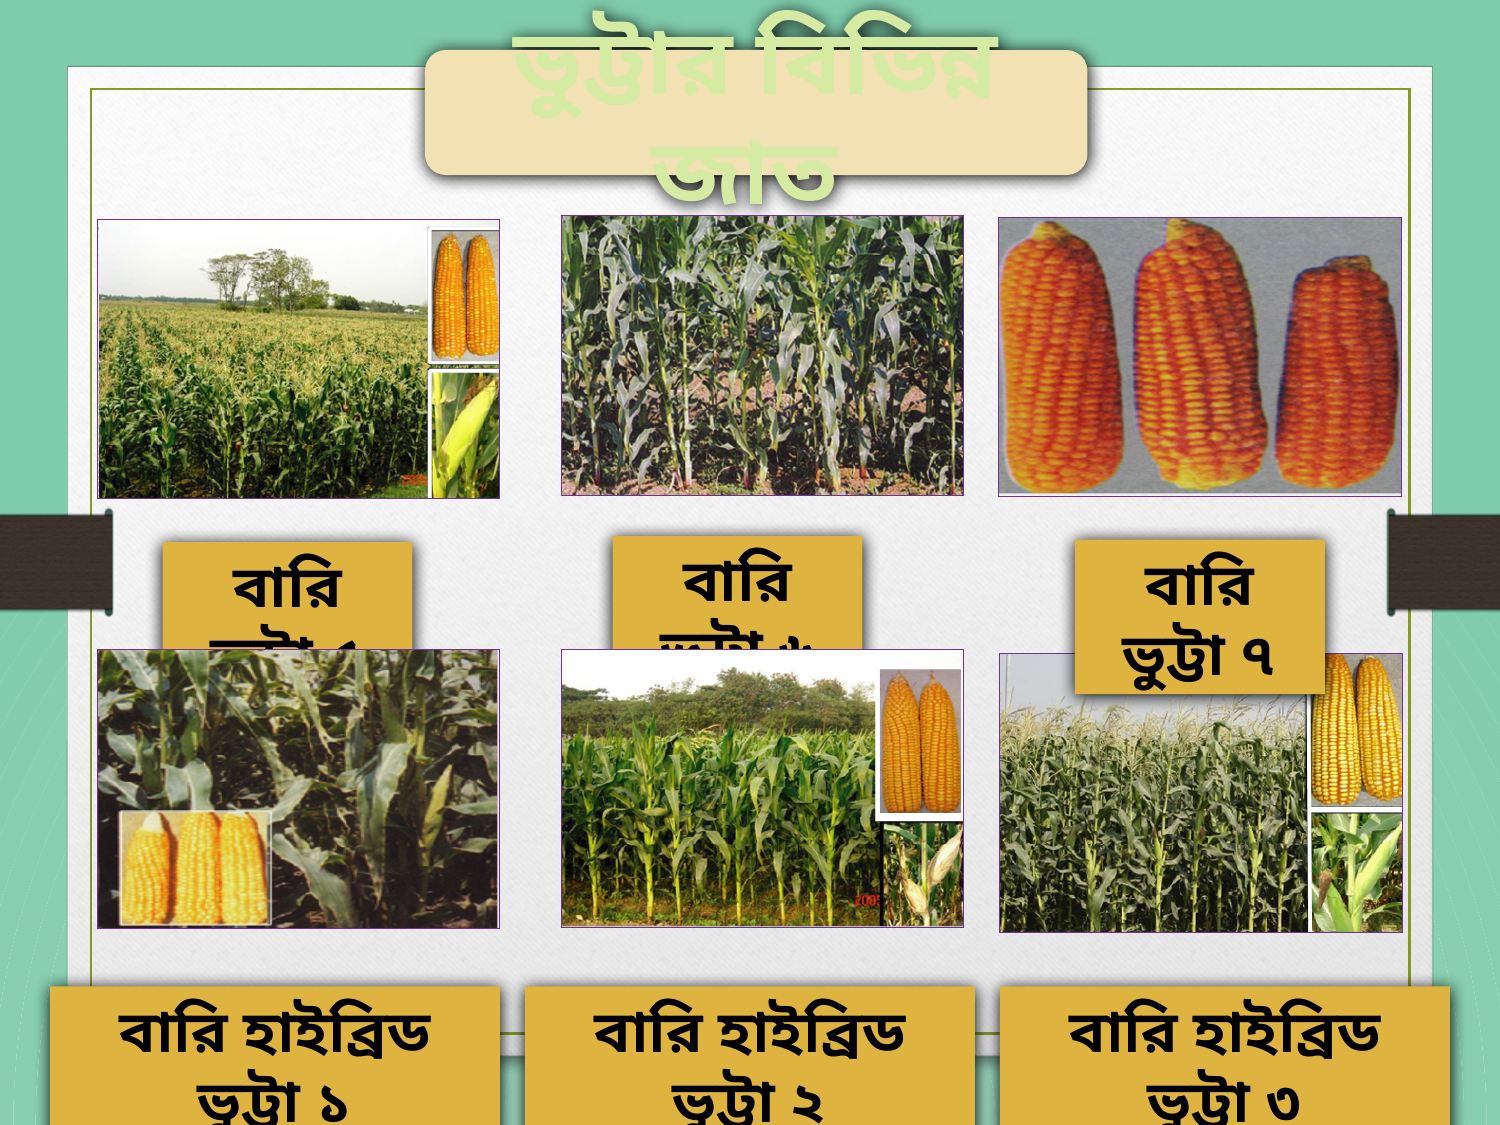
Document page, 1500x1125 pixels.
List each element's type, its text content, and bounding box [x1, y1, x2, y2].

text_box বারি ভুট্টা ৭ [1074, 539, 1326, 653]
text_box বারি হাইব্রিড ভুট্টা ৩ [999, 986, 1451, 1125]
text_box ভুট্টার বিভিন্ন জাত [423, 48, 1089, 177]
text_box বারি হাইব্রিড ভুট্টা ১ [49, 986, 501, 1125]
picture [976, 1035, 999, 1125]
text_box বারি ভুট্টা ৬ [612, 535, 863, 648]
picture [0, 0, 1500, 1125]
picture [501, 1035, 524, 1125]
text_box বারি হাইব্রিড ভুট্টা ২ [524, 986, 976, 1125]
text_box বারি ভুট্টা ৫ [162, 541, 413, 648]
